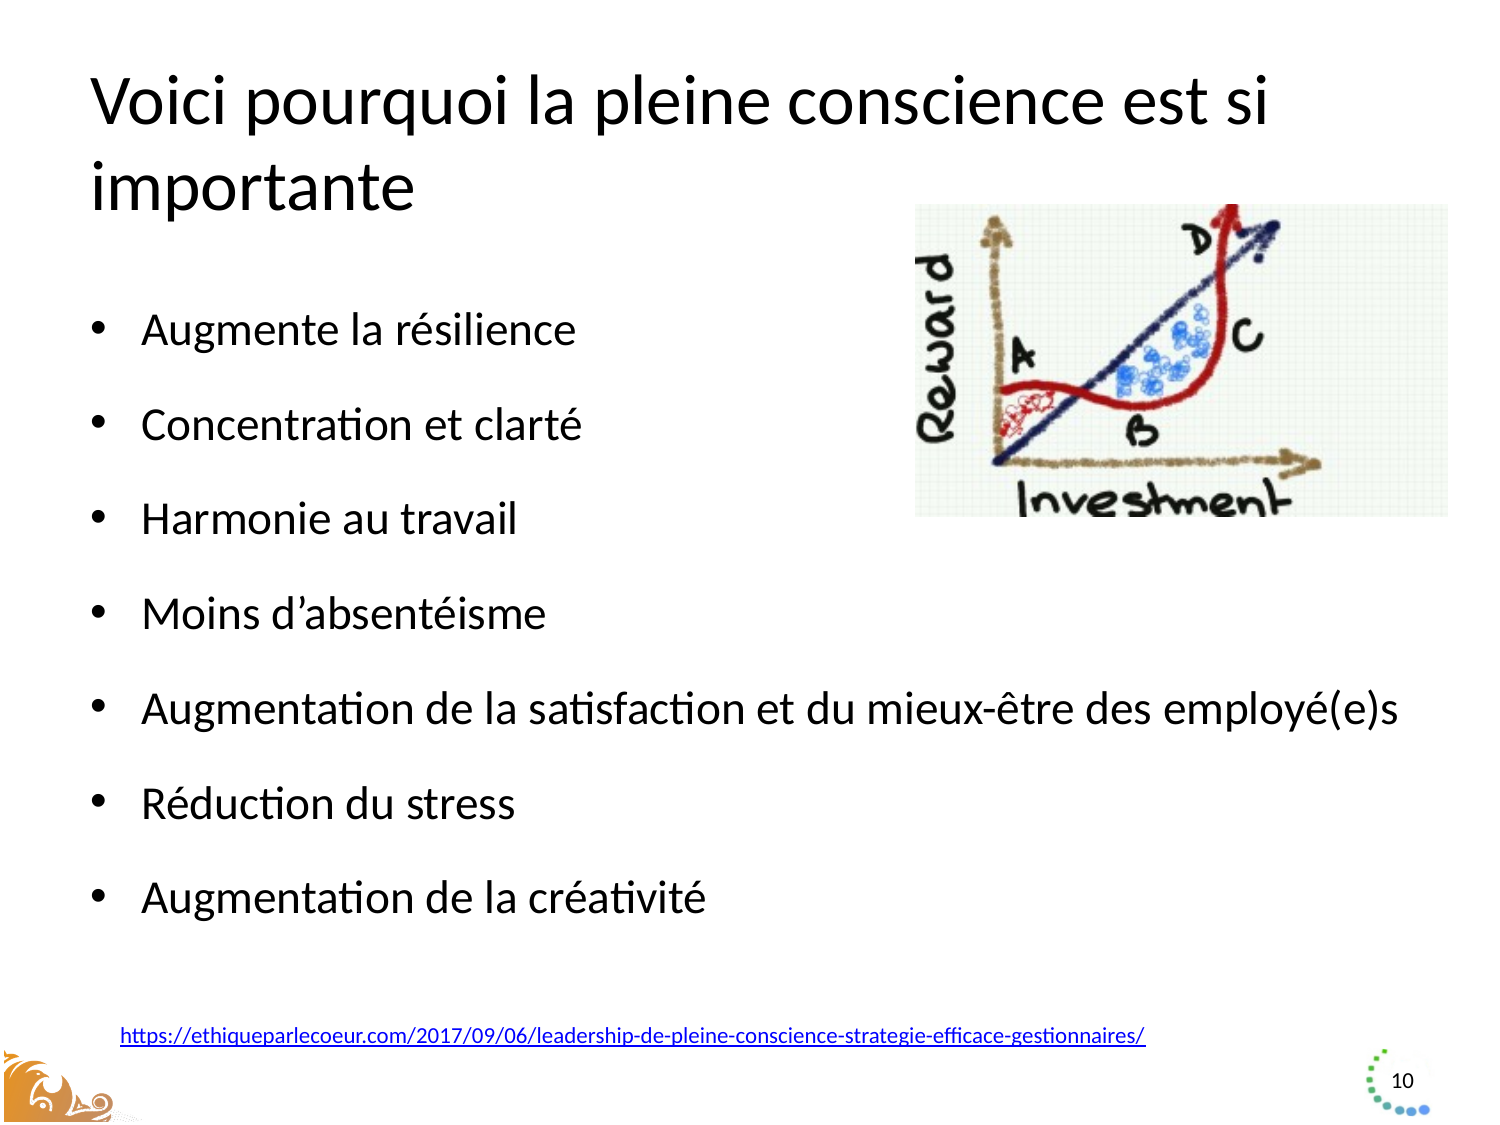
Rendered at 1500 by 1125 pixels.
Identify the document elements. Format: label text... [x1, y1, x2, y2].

text_box https://ethiqueparlecoeur.com/2017/09/06/leadership-de-pleine-conscience-strategie-efficace-gestionnaires/ [105, 1013, 1395, 1056]
title Voici pourquoi la pleine conscience est si importante [75, 45, 1425, 233]
picture [4, 1044, 148, 1124]
picture [915, 204, 1448, 518]
picture [1363, 1049, 1435, 1117]
list Augmente la résilience Concentration et clarté Harmonie au travail Moins d’absentéisme Augmentation de la satisfaction et du mieux-être des employé(e)s Réduction du stress Augmentation de la créativité [75, 262, 1425, 1005]
